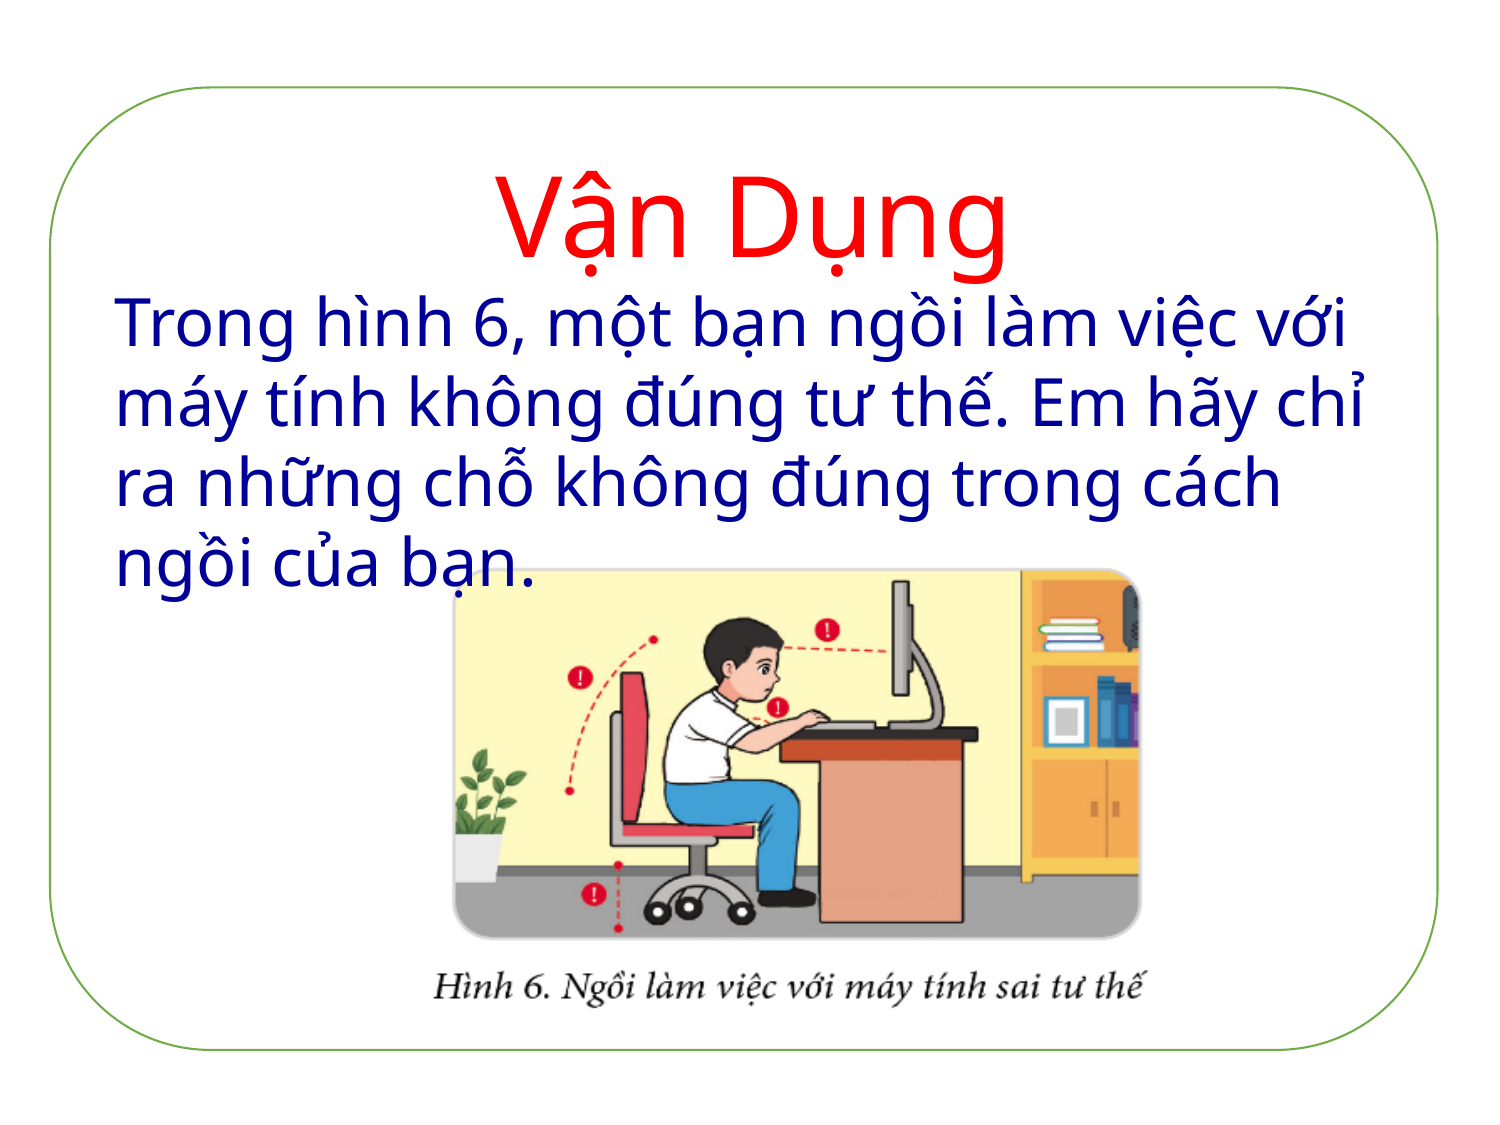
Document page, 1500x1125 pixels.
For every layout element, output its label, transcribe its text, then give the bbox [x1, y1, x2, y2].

text_box Vận Dụng Trong hình 6, một bạn ngồi làm việc với máy tính không đúng tư thế. Em hãy chỉ ra những chỗ không đúng trong cách ngồi của bạn. [99, 137, 1438, 607]
text_box [48, 86, 1439, 1051]
picture [424, 531, 1175, 1016]
